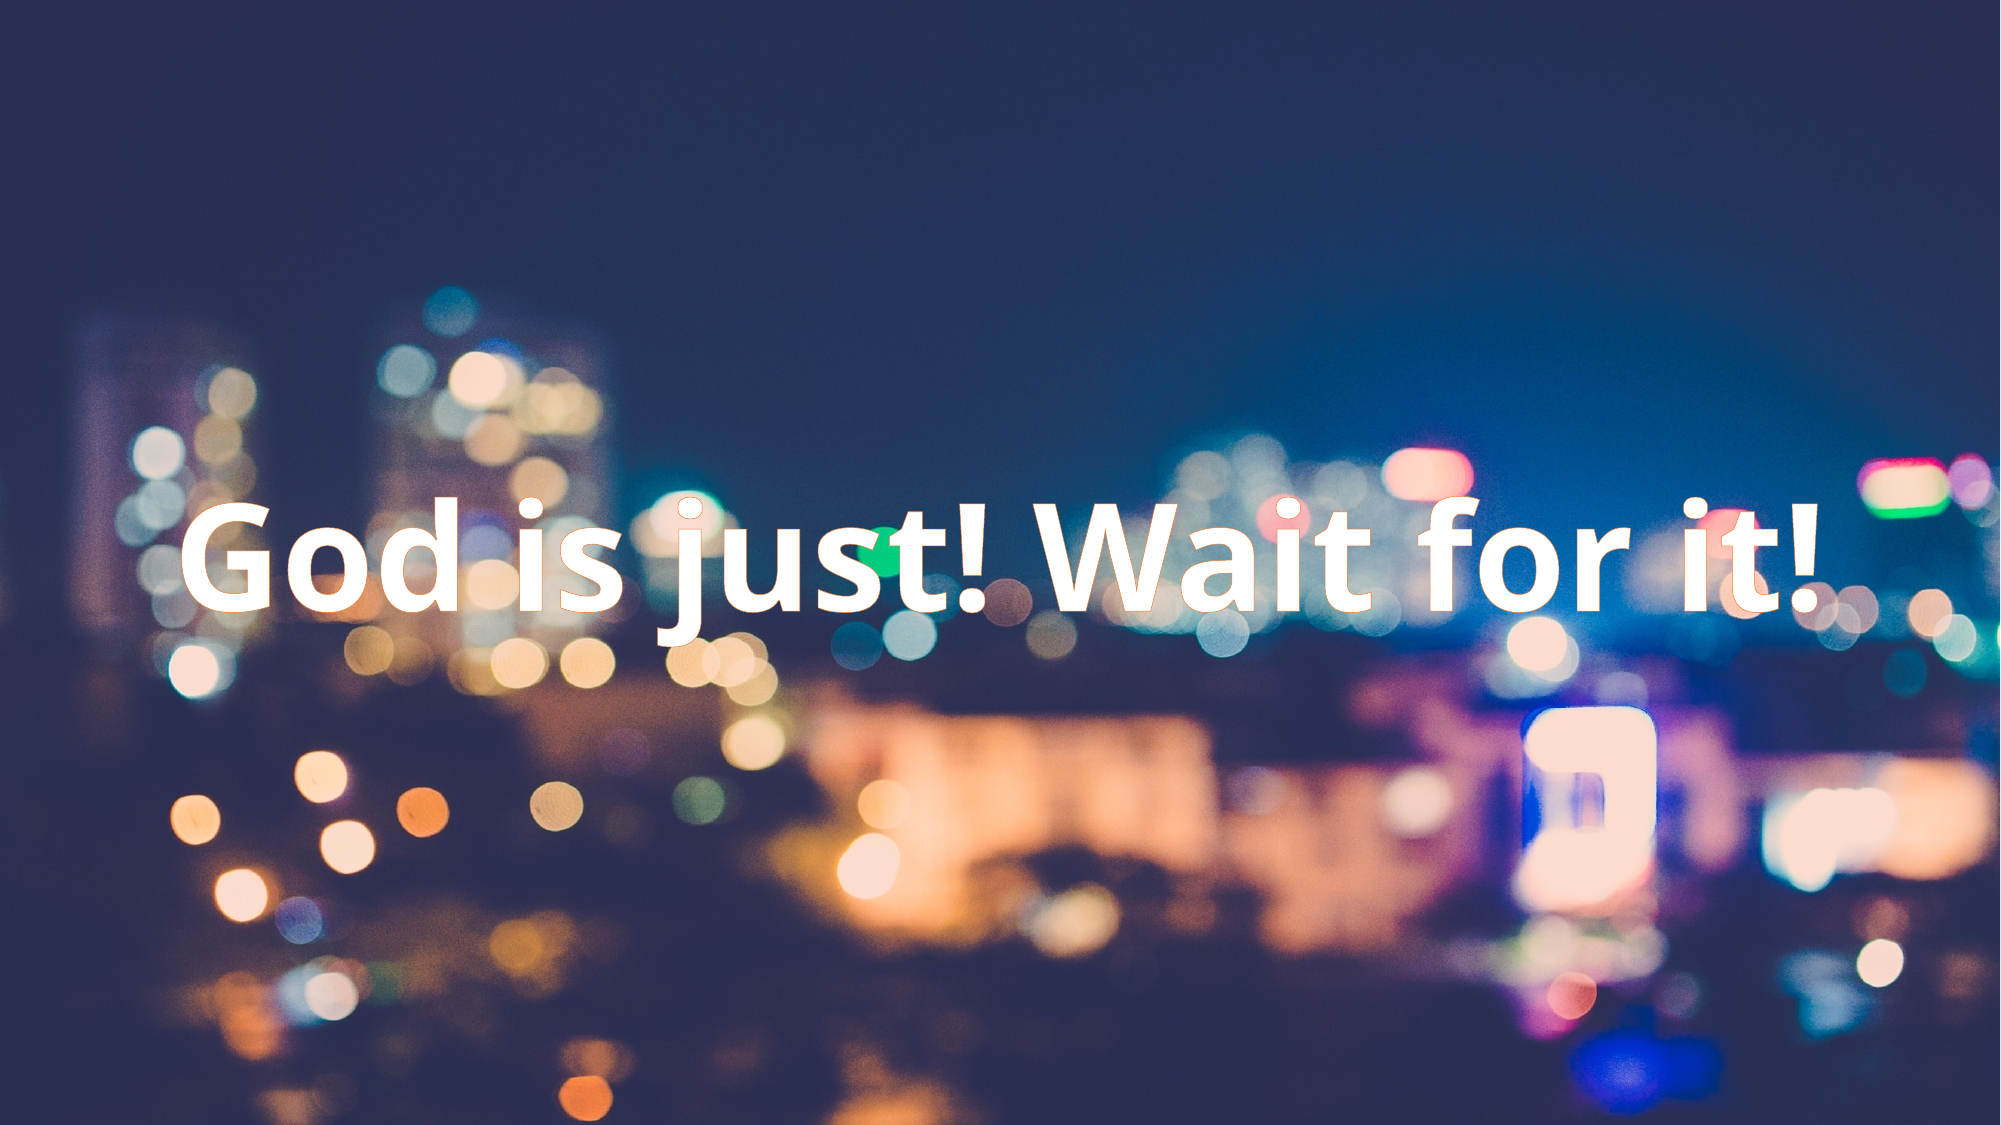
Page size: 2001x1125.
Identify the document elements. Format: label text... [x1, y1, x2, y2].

title God is just! Wait for it! [137, 328, 1863, 797]
picture [0, 0, 2001, 1125]
